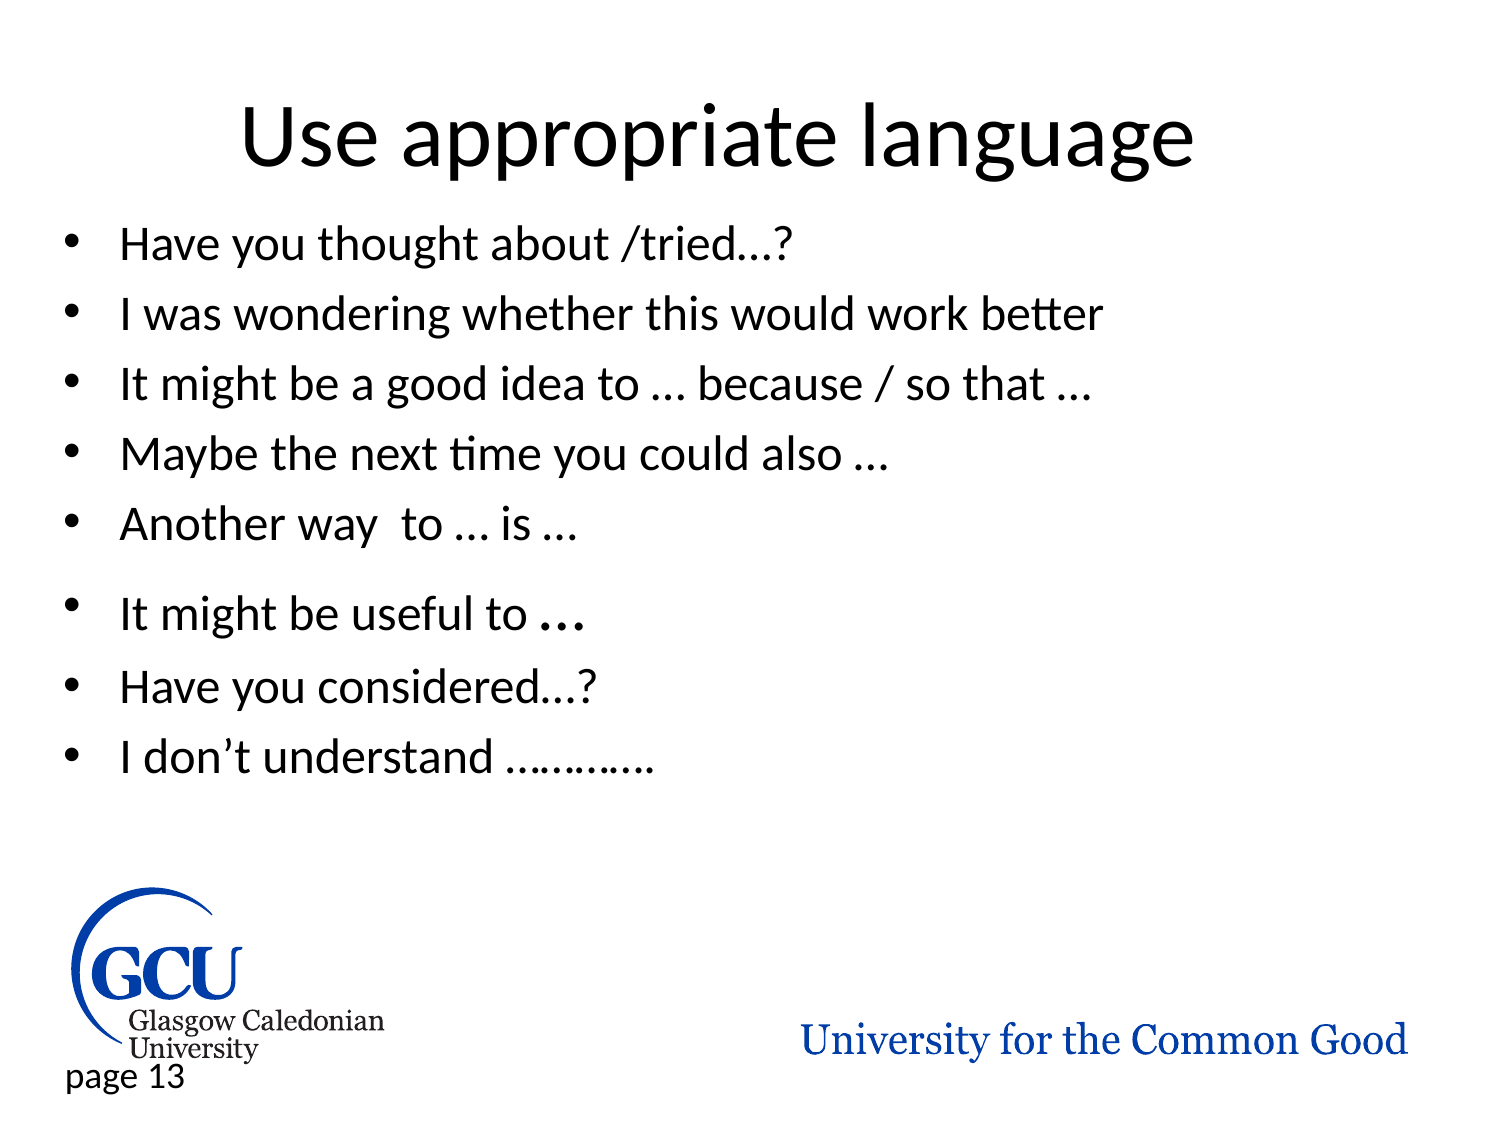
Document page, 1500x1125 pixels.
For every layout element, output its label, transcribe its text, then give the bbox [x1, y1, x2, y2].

list Have you thought about /tried…? I was wondering whether this would work better It might be a good idea to … because / so that … Maybe the next time you could also … Another way to … is … It might be useful to … Have you considered…? I don’t understand …………. [48, 203, 1386, 1012]
title Use appropriate language [50, 67, 1388, 200]
slide_number page 13 [50, 1043, 225, 1107]
